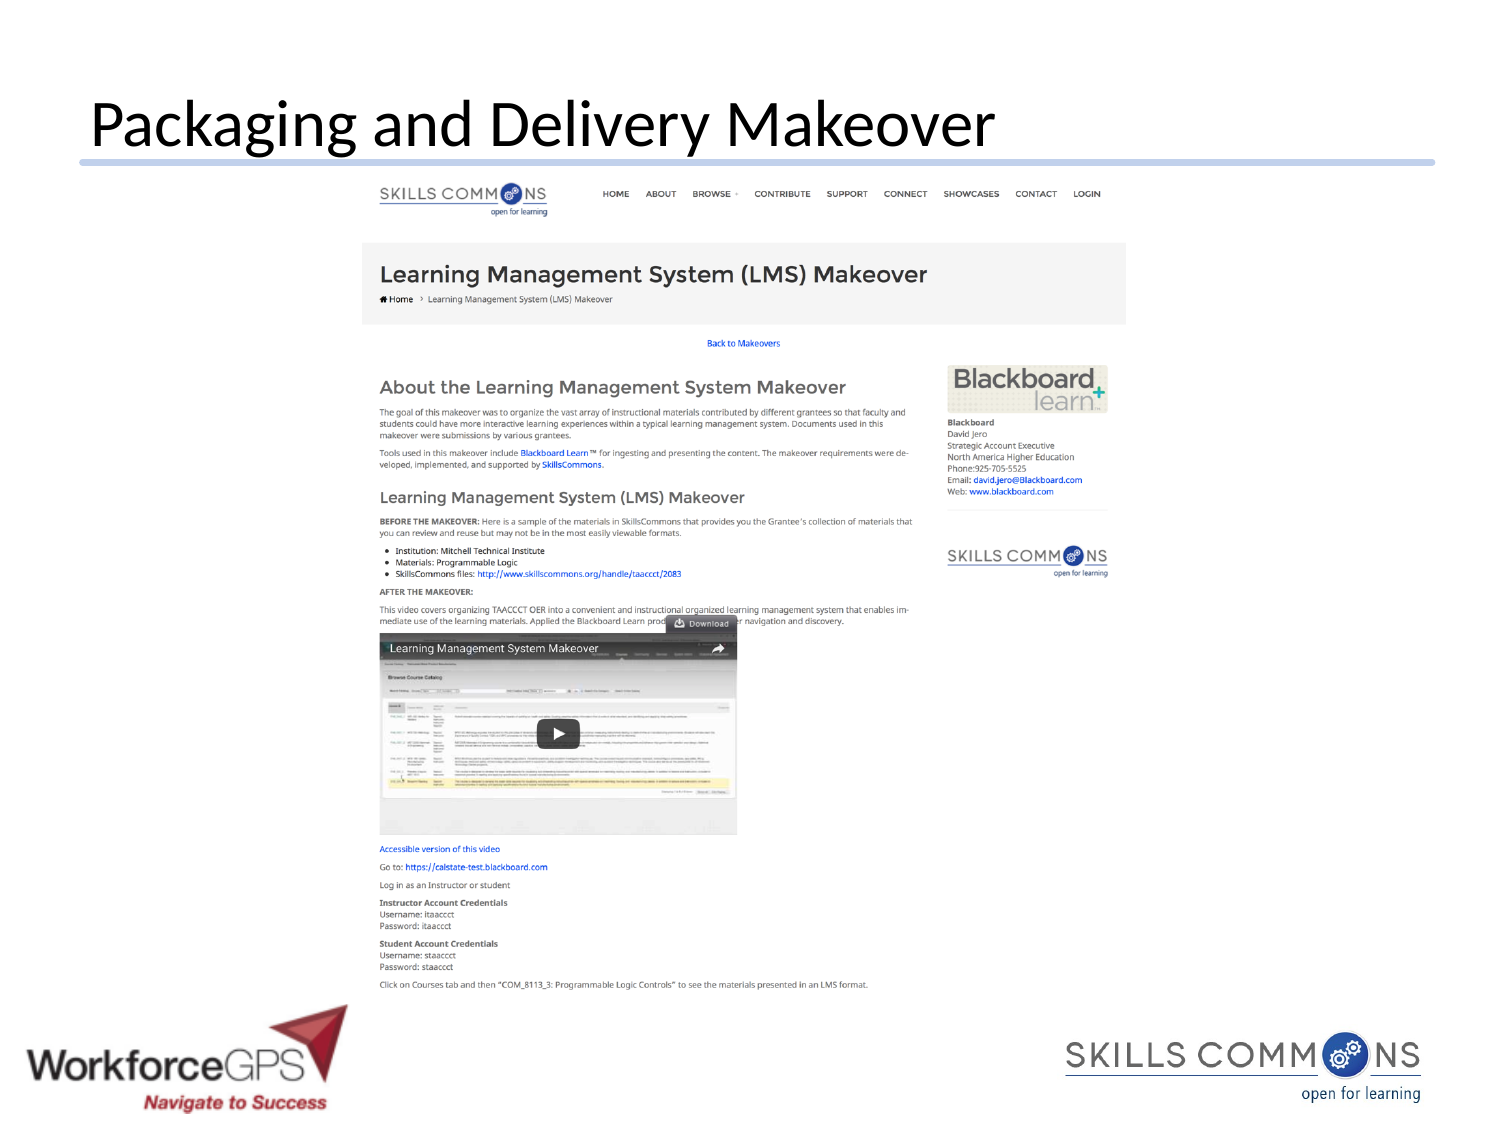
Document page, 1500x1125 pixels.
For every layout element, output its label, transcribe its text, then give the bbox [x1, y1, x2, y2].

picture [1057, 1024, 1433, 1113]
text_box Packaging and Delivery Makeover [75, 62, 1175, 178]
picture [361, 174, 1126, 995]
picture [24, 1004, 351, 1114]
